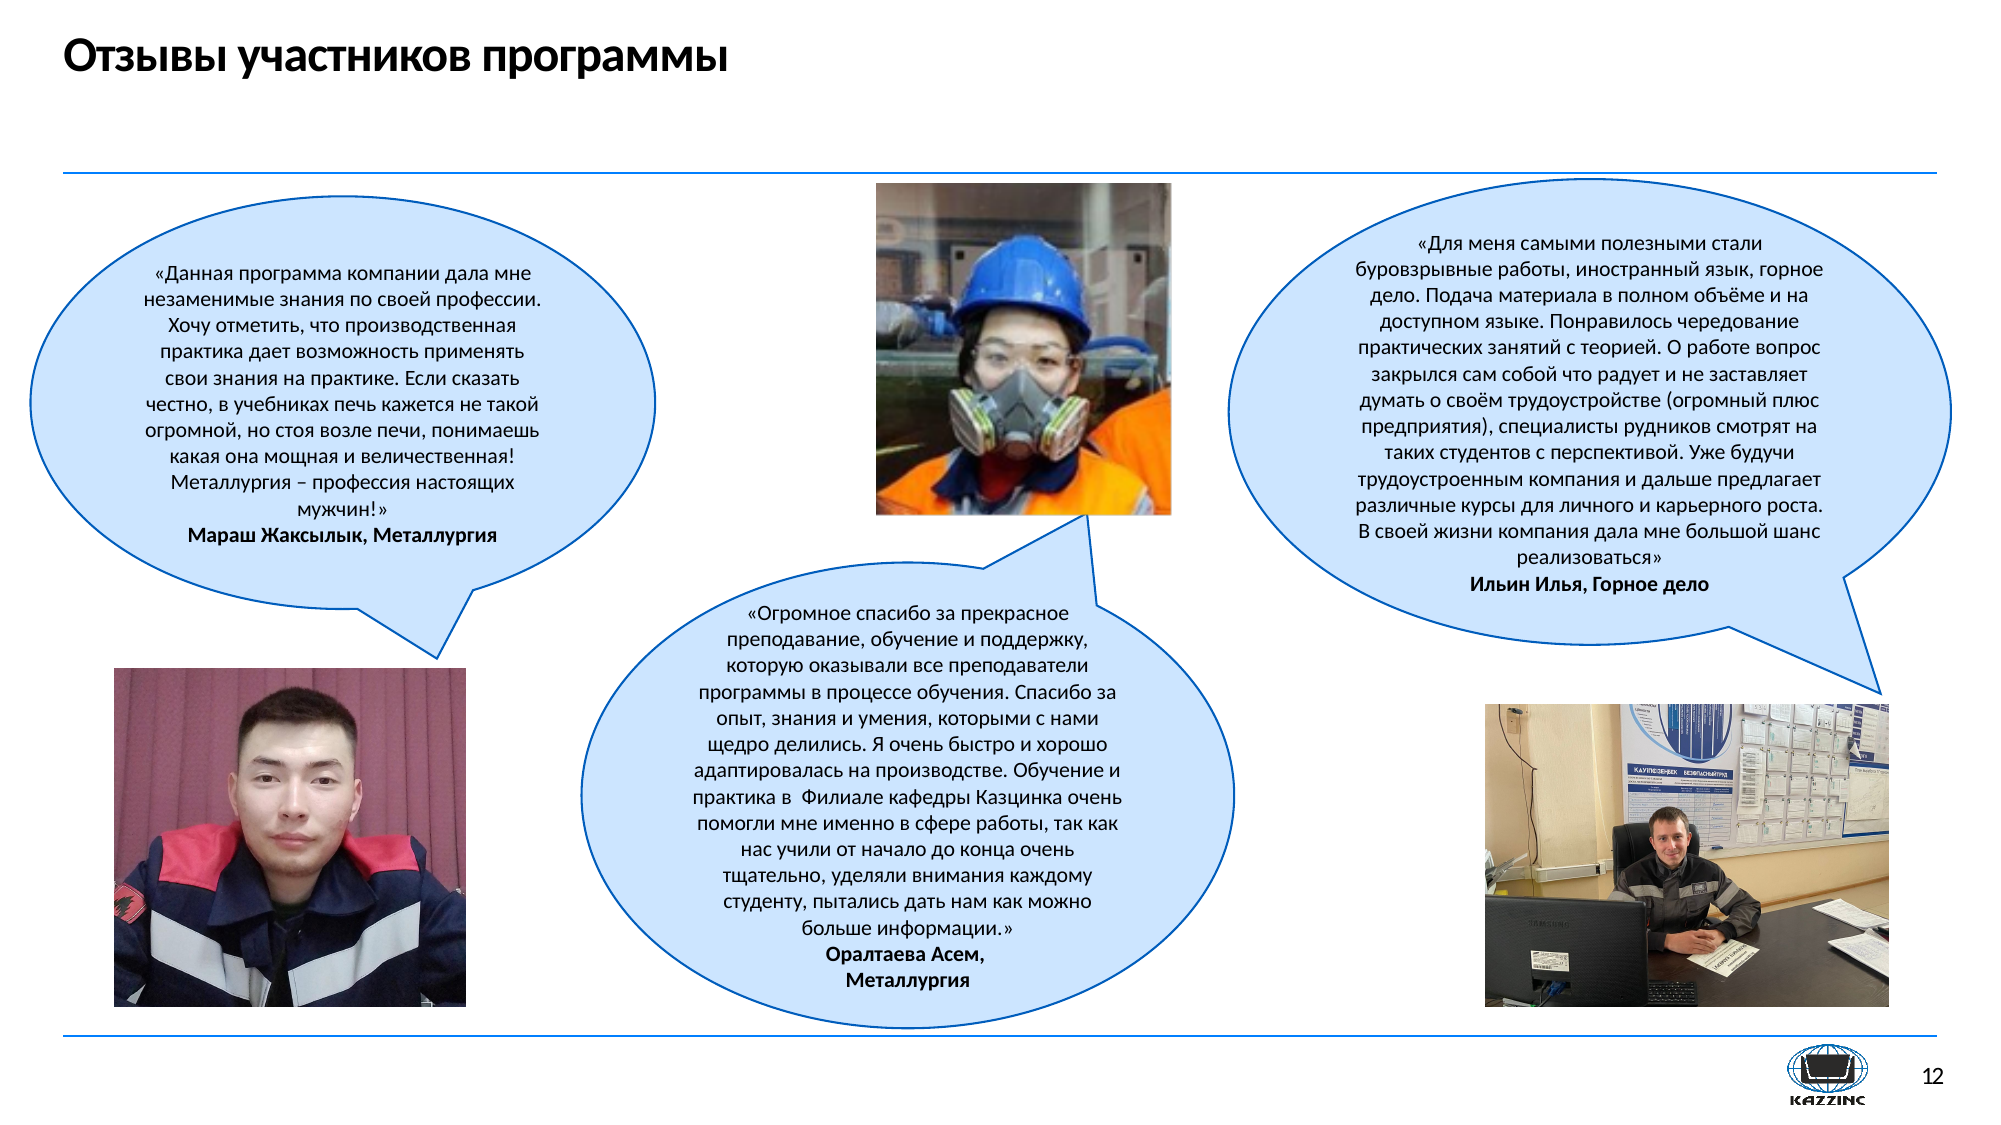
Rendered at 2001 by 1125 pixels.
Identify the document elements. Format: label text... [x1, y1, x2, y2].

text_box [1025, 587, 1075, 638]
text_box «Данная программа компании дала мне незаменимые знания по своей профессии. Хочу отметить, что производственная практика дает возможность применять свои знания на практике. Если сказать честно, в учебниках печь кажется не такой огромной, но стоя возле печи, понимаешь какая она мощная и величественная! Металлургия – профессия настоящих мужчин!» Мараш Жаксылык, Металлургия [29, 195, 657, 661]
picture [1787, 1044, 1868, 1105]
picture [876, 183, 1174, 518]
text_box [999, 562, 1050, 613]
picture [1485, 704, 1889, 1007]
title Отзывы участников программы [63, 39, 1875, 158]
picture [114, 668, 466, 1007]
text_box «Для меня самыми полезными стали буровзрывные работы, иностранный язык, горное дело. Подача материала в полном объёме и на доступном языке. Понравилось чередование практических занятий с теорией. О работе вопрос закрылся сам собой что радует и не заставляет думать о своём трудоустройстве (огромный плюс предприятия), специалисты рудников смотрят на таких студентов с перспективой. Уже будучи трудоустроенным компания и дальше предлагает различные курсы для личного и карьерного роста. В своей жизни компания дала мне большой шанс реализоваться» Ильин Илья, Горное дело [1227, 178, 1952, 696]
text_box [975, 537, 1025, 588]
slide_number 11 [1881, 1059, 1945, 1091]
text_box «Огромное спасибо за прекрасное преподавание, обучение и поддержку, которую оказывали все преподаватели программы в процессе обучения. Спасибо за опыт, знания и умения, которыми с нами щедро делились. Я очень быстро и хорошо адаптировалась на производстве. Обучение и практика в Филиале кафедры Казцинка очень помогли мне именно в сфере работы, так как нас учили от начало до конца очень тщательно, уделяли внимания каждому студенту, пытались дать нам как можно больше информации.» Оралтаева Асем, Металлургия [580, 518, 1236, 1030]
